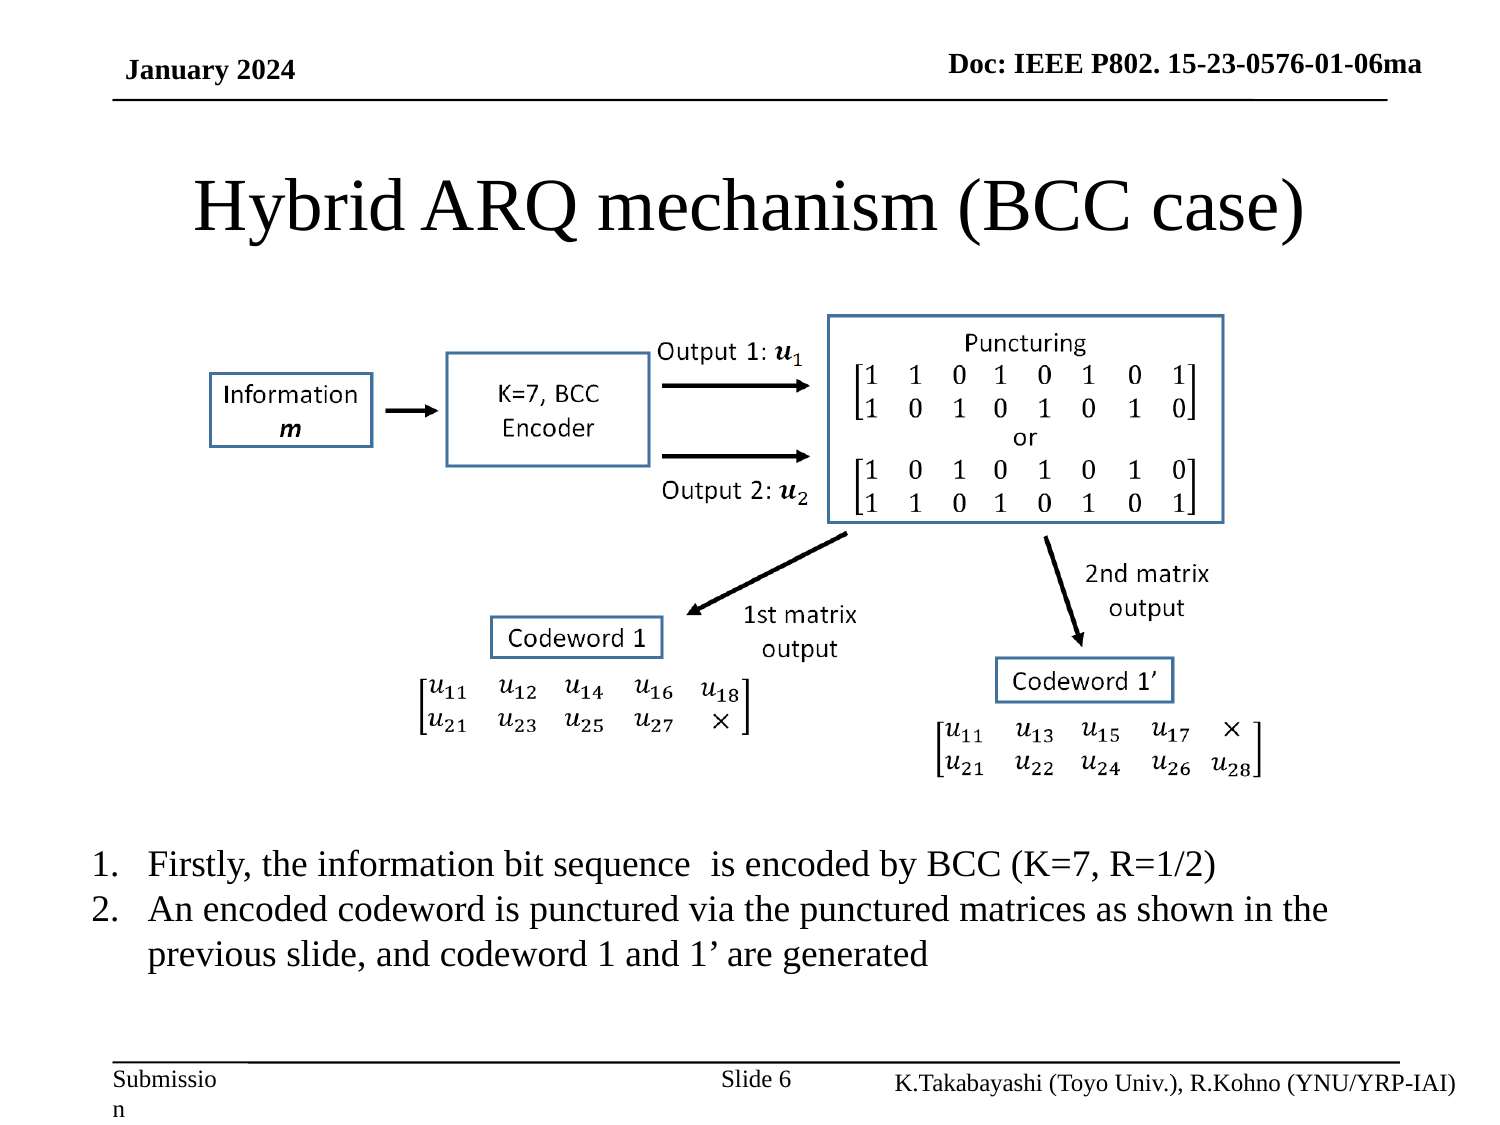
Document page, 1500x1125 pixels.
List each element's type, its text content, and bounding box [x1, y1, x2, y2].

title Hybrid ARQ mechanism (BCC case) [112, 112, 1388, 288]
footer K.Takabayashi (Toyo Univ.), R.Kohno (YNU/YRP-IAI) [879, 1058, 1495, 1125]
picture [206, 314, 1275, 779]
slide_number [124, 49, 388, 86]
slide_number Slide 6 [712, 1061, 801, 1093]
